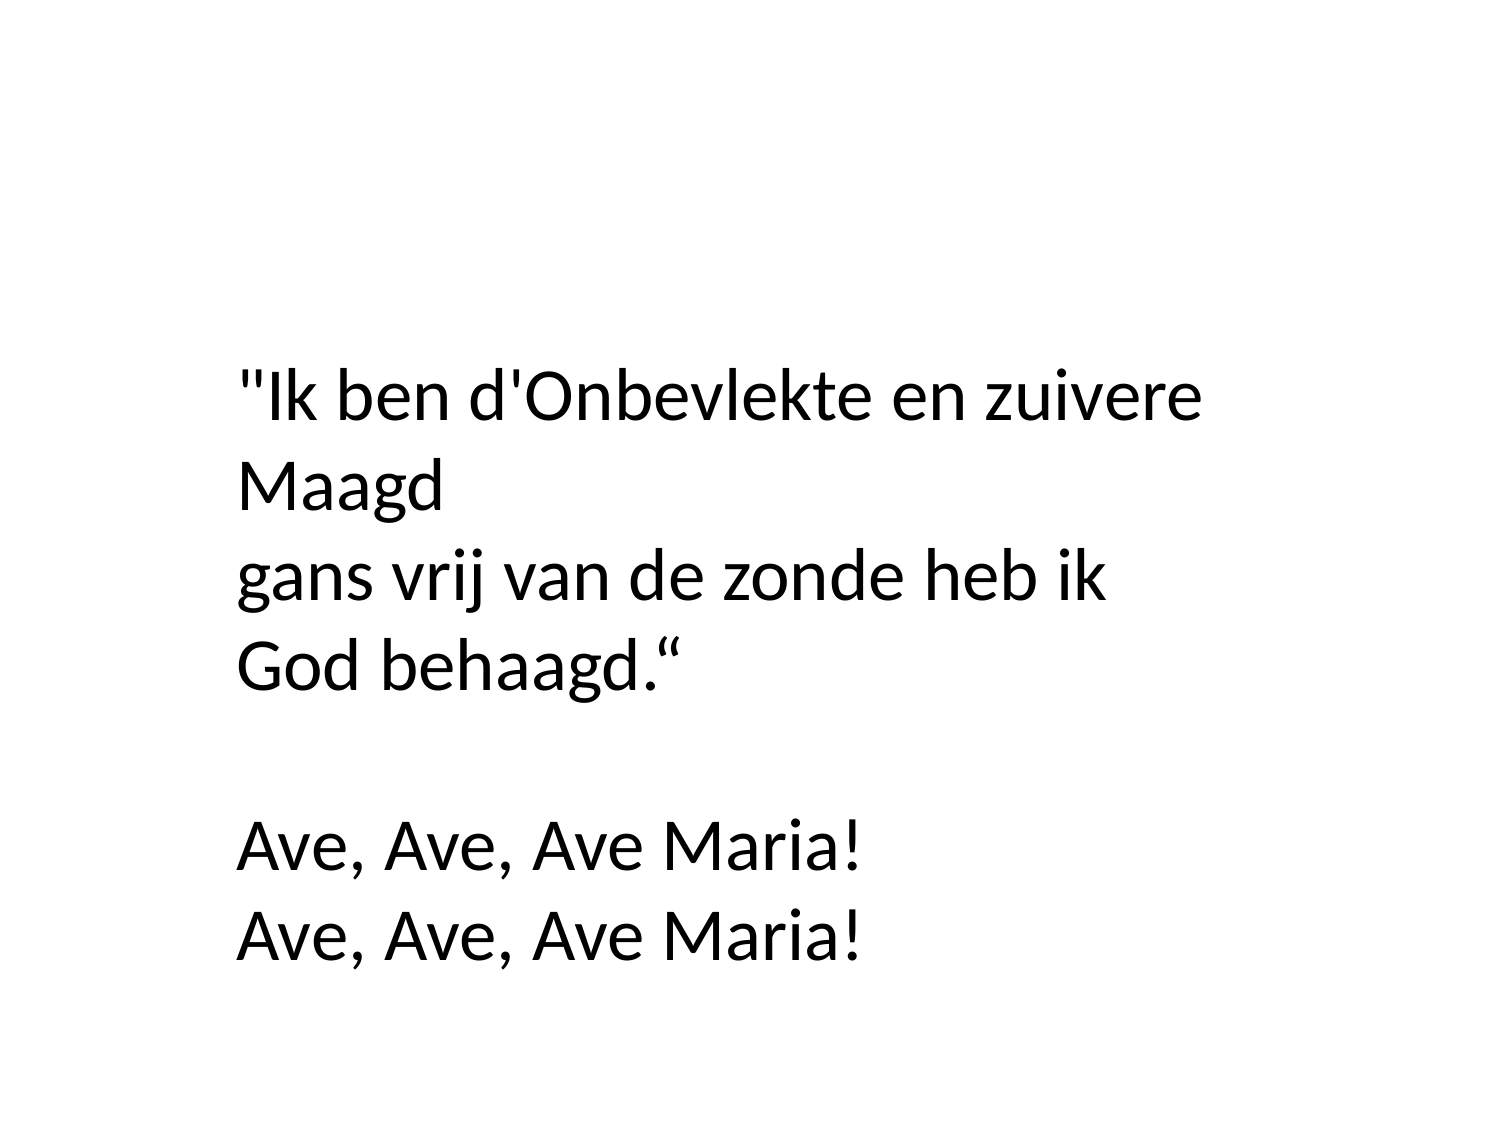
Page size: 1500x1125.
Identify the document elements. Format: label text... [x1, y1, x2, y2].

text_box "Ik ben d'Onbevlekte en zuivere Maagd gans vrij van de zonde heb ik God behaagd.“ Ave, Ave, Ave Maria! Ave, Ave, Ave Maria! [221, 337, 1235, 1073]
